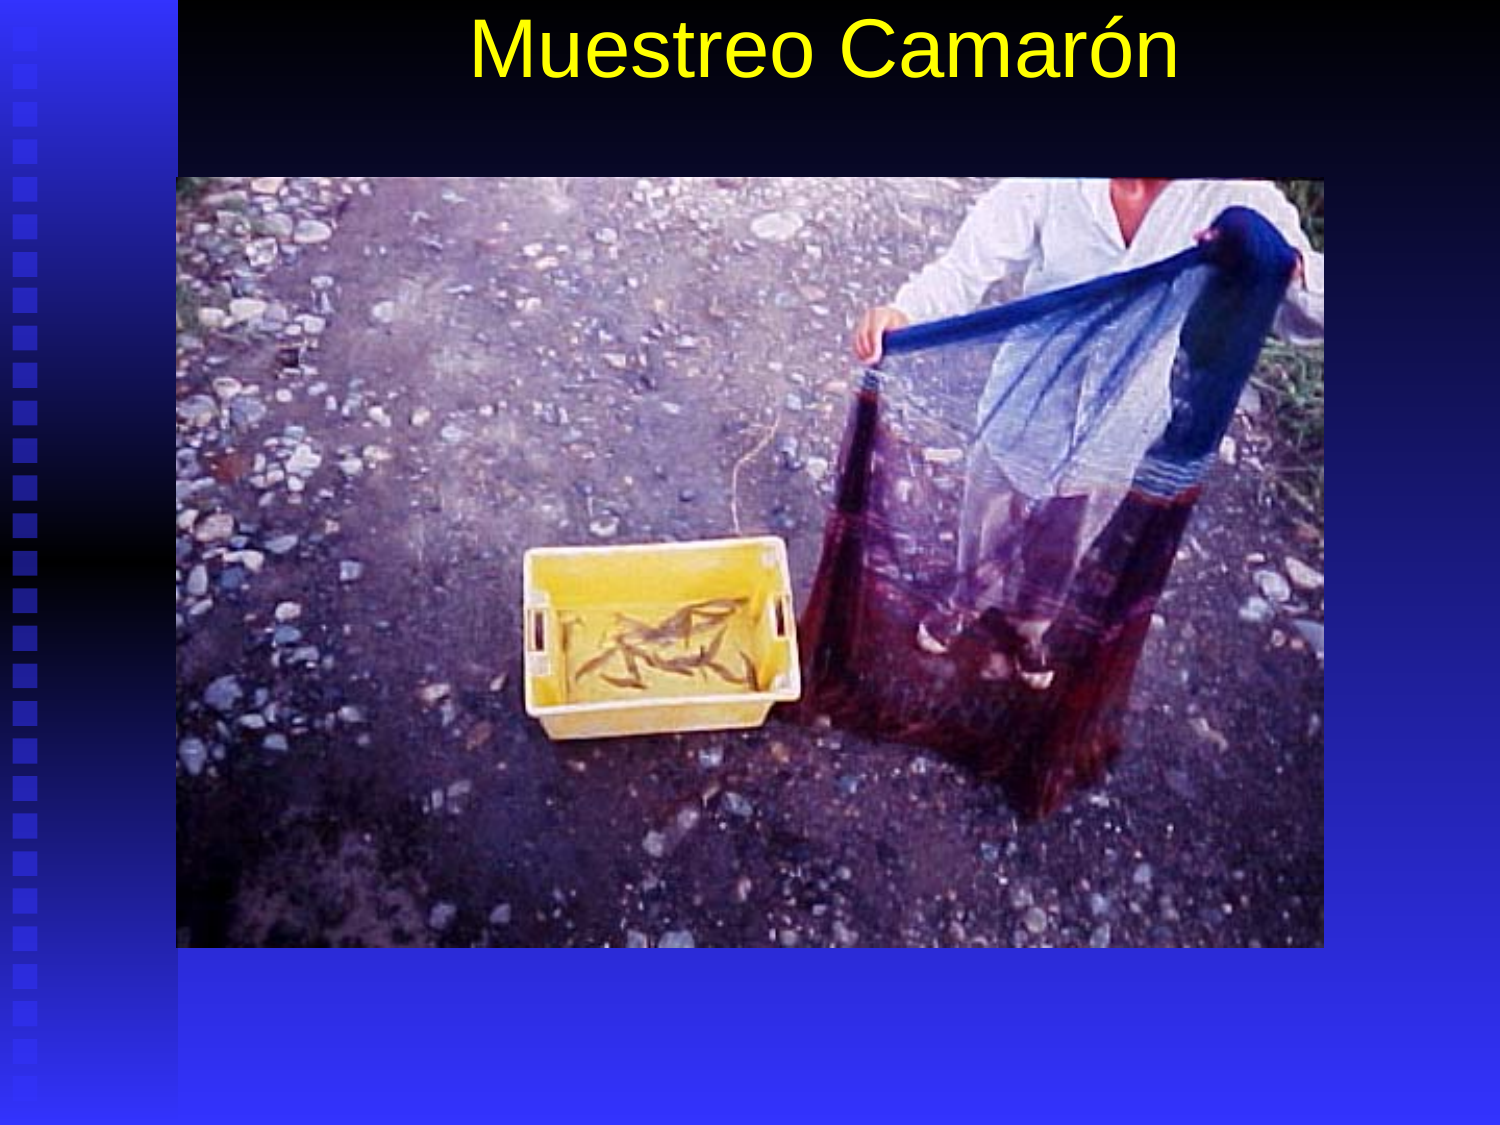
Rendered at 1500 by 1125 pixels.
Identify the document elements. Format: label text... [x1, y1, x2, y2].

title Muestreo Camarón [187, 0, 1463, 138]
picture [175, 176, 1325, 949]
